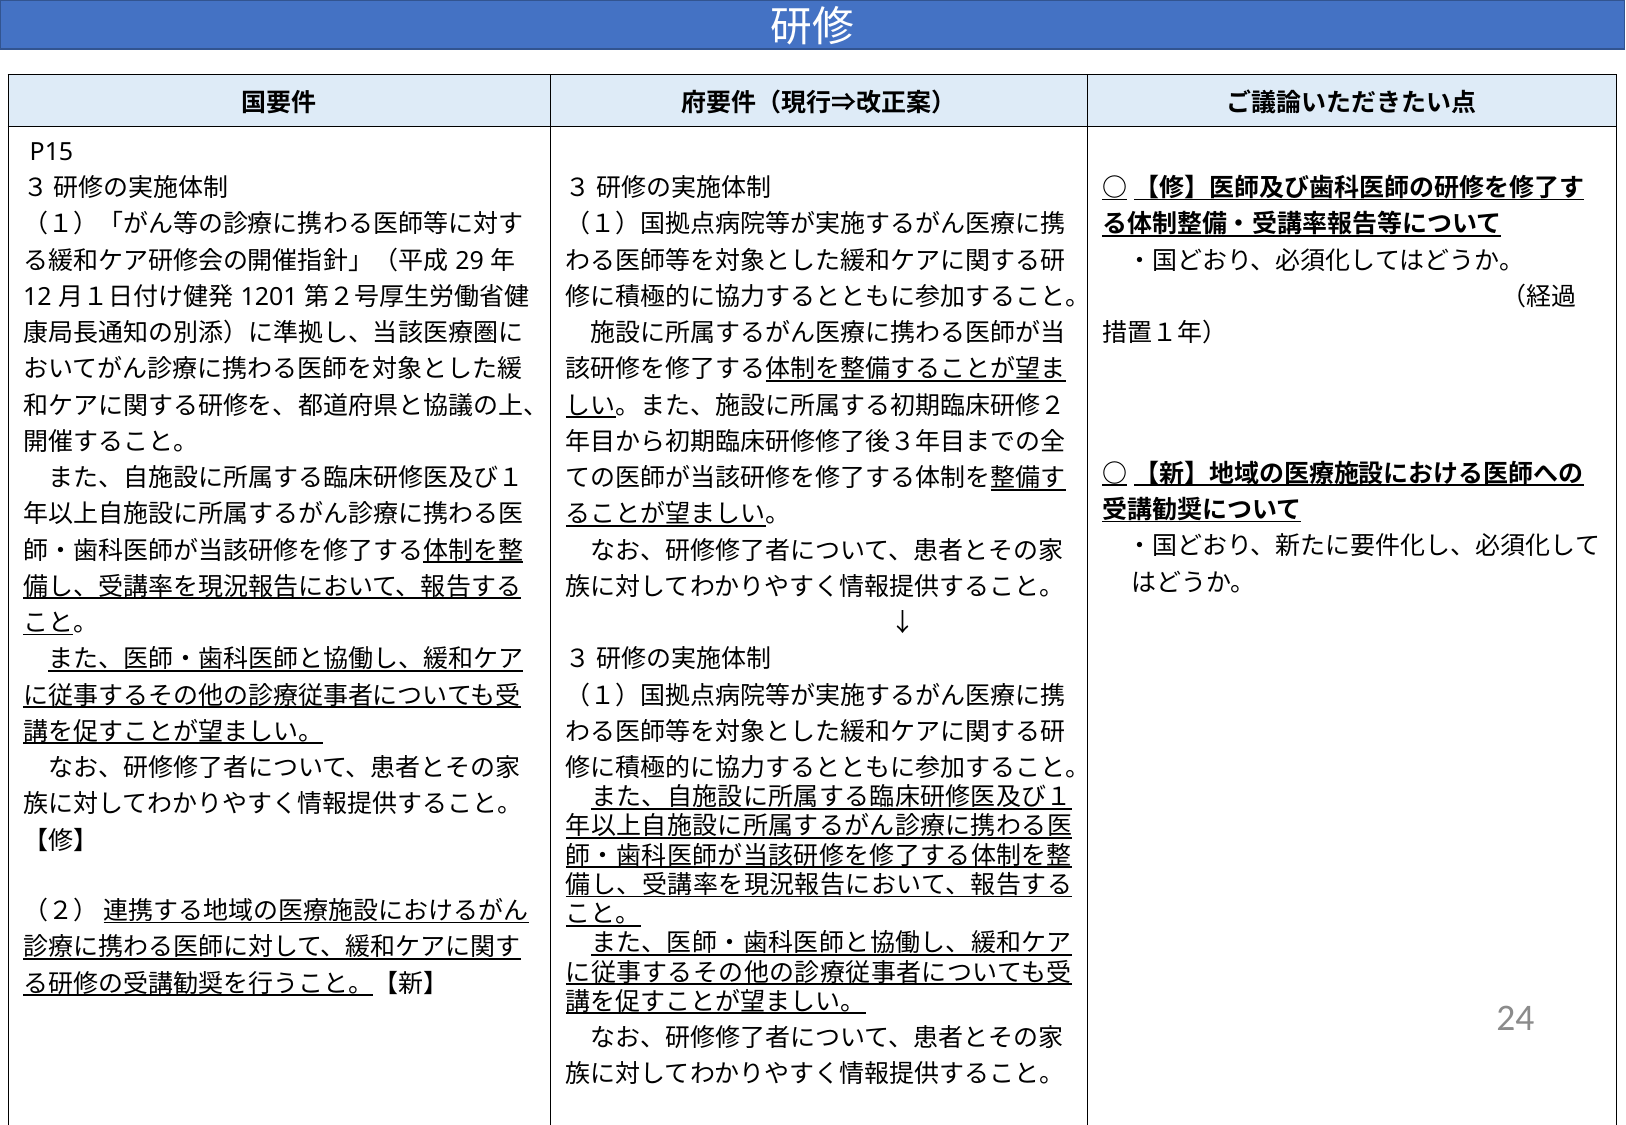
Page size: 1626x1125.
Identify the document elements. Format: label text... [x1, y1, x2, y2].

text_box 研修 [0, 0, 1625, 50]
table_header 府要件（現行⇒改正案） [551, 75, 1087, 126]
table_cell ○【修】医師及び歯科医師の研修を修了する体制整備・受講率報告等について ・国どおり、必須化してはどうか。 （経過措置１年） ○【新】地域の医療施設における医師への受講勧奨について ・国どおり、新たに要件化し、必須化してはどうか。 [1088, 127, 1616, 1125]
table_cell P15 ３ 研修の実施体制 （１）「がん等の診療に携わる医師等に対する緩和ケア研修会の開催指針」（平成29年12月１日付け健発1201第２号厚生労働省健康局長通知の別添）に準拠し、当該医療圏においてがん診療に携わる医師を対象とした緩和ケアに関する研修を、都道府県と協議の上、開催すること。 また、自施設に所属する臨床研修医及び１年以上自施設に所属するがん診療に携わる医師・歯科医師が当該研修を修了する体制を整備し、受講率を現況報告において、報告すること。 また、医師・歯科医師と協働し、緩和ケアに従事するその他の診療従事者についても受講を促すことが望ましい。 なお、研修修了者について、患者とその家族に対してわかりやすく情報提供すること。【修】 （２） 連携する地域の医療施設におけるがん診療に携わる医師に対して、緩和ケアに関する研修の受講勧奨を行うこと。【新】 [9, 127, 550, 1125]
table_header ご議論いただきたい点 [1088, 75, 1616, 126]
table_header 国要件 [9, 75, 550, 126]
slide_number 24 [1183, 985, 1550, 1046]
table_cell ３ 研修の実施体制 （１）国拠点病院等が実施するがん医療に携わる医師等を対象とした緩和ケアに関する研修に積極的に協力するとともに参加すること。 施設に所属するがん医療に携わる医師が当該研修を修了する体制を整備することが望ましい。また、施設に所属する初期臨床研修２年目から初期臨床研修修了後３年目までの全ての医師が当該研修を修了する体制を整備することが望ましい。 なお、研修修了者について、患者とその家族に対してわかりやすく情報提供すること。 ↓ ３ 研修の実施体制 （１）国拠点病院等が実施するがん医療に携わる医師等を対象とした緩和ケアに関する研修に積極的に協力するとともに参加すること。 また、自施設に所属する臨床研修医及び１年以上自施設に所属するがん診療に携わる医師・歯科医師が当該研修を修了する体制を整備し、受講率を現況報告において、報告すること。 また、医師・歯科医師と協働し、緩和ケアに従事するその他の診療従事者についても受講を促すことが望ましい。 なお、研修修了者について、患者とその家族に対してわかりやすく情報提供すること。 （２） 連携する地域の医療施設におけるがん診療に携わる医師に対して、緩和ケアに関する研修の受講勧奨を行うこと。 [551, 127, 1087, 1125]
